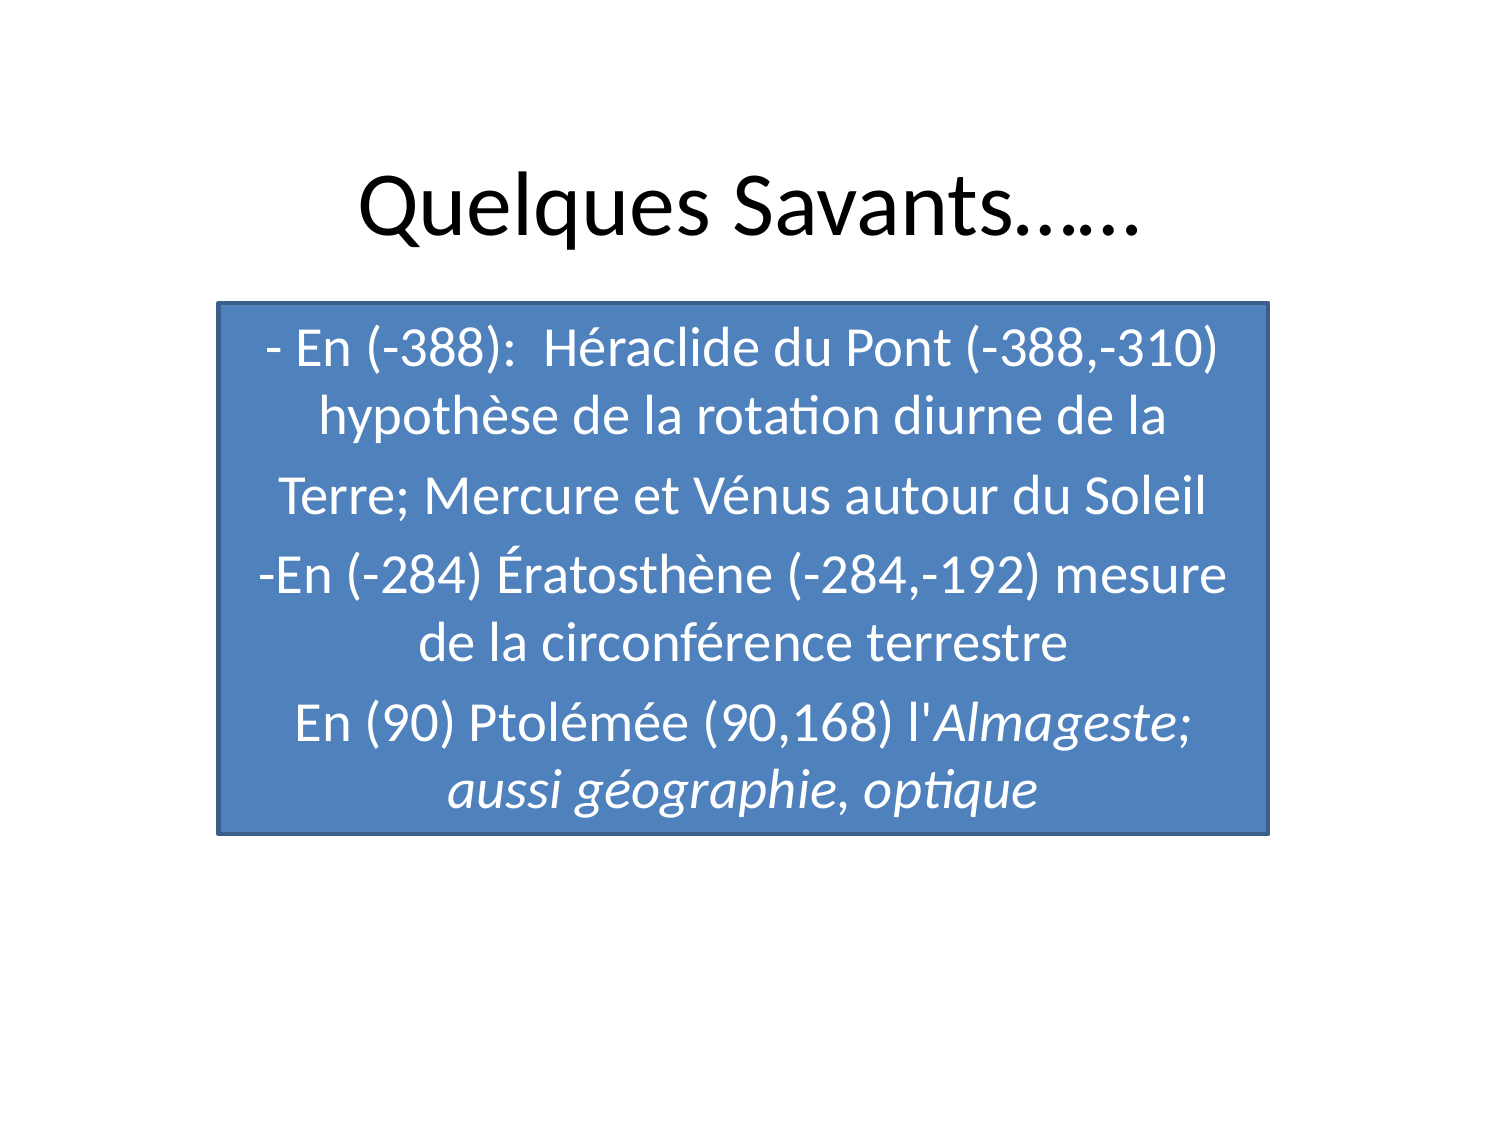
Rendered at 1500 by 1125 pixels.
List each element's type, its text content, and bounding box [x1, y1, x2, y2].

title Quelques Savants…… [112, 78, 1388, 320]
subtitle - En (-388): Héraclide du Pont (-388,-310) hypothèse de la rotation diurne de la Terre; Mercure et Vénus autour du Soleil -En (-284) Ératosthène (-284,-192) mesure de la circonférence terrestre En (90) Ptolémée (90,168) l'Almageste; aussi géographie, optique [216, 301, 1270, 836]
